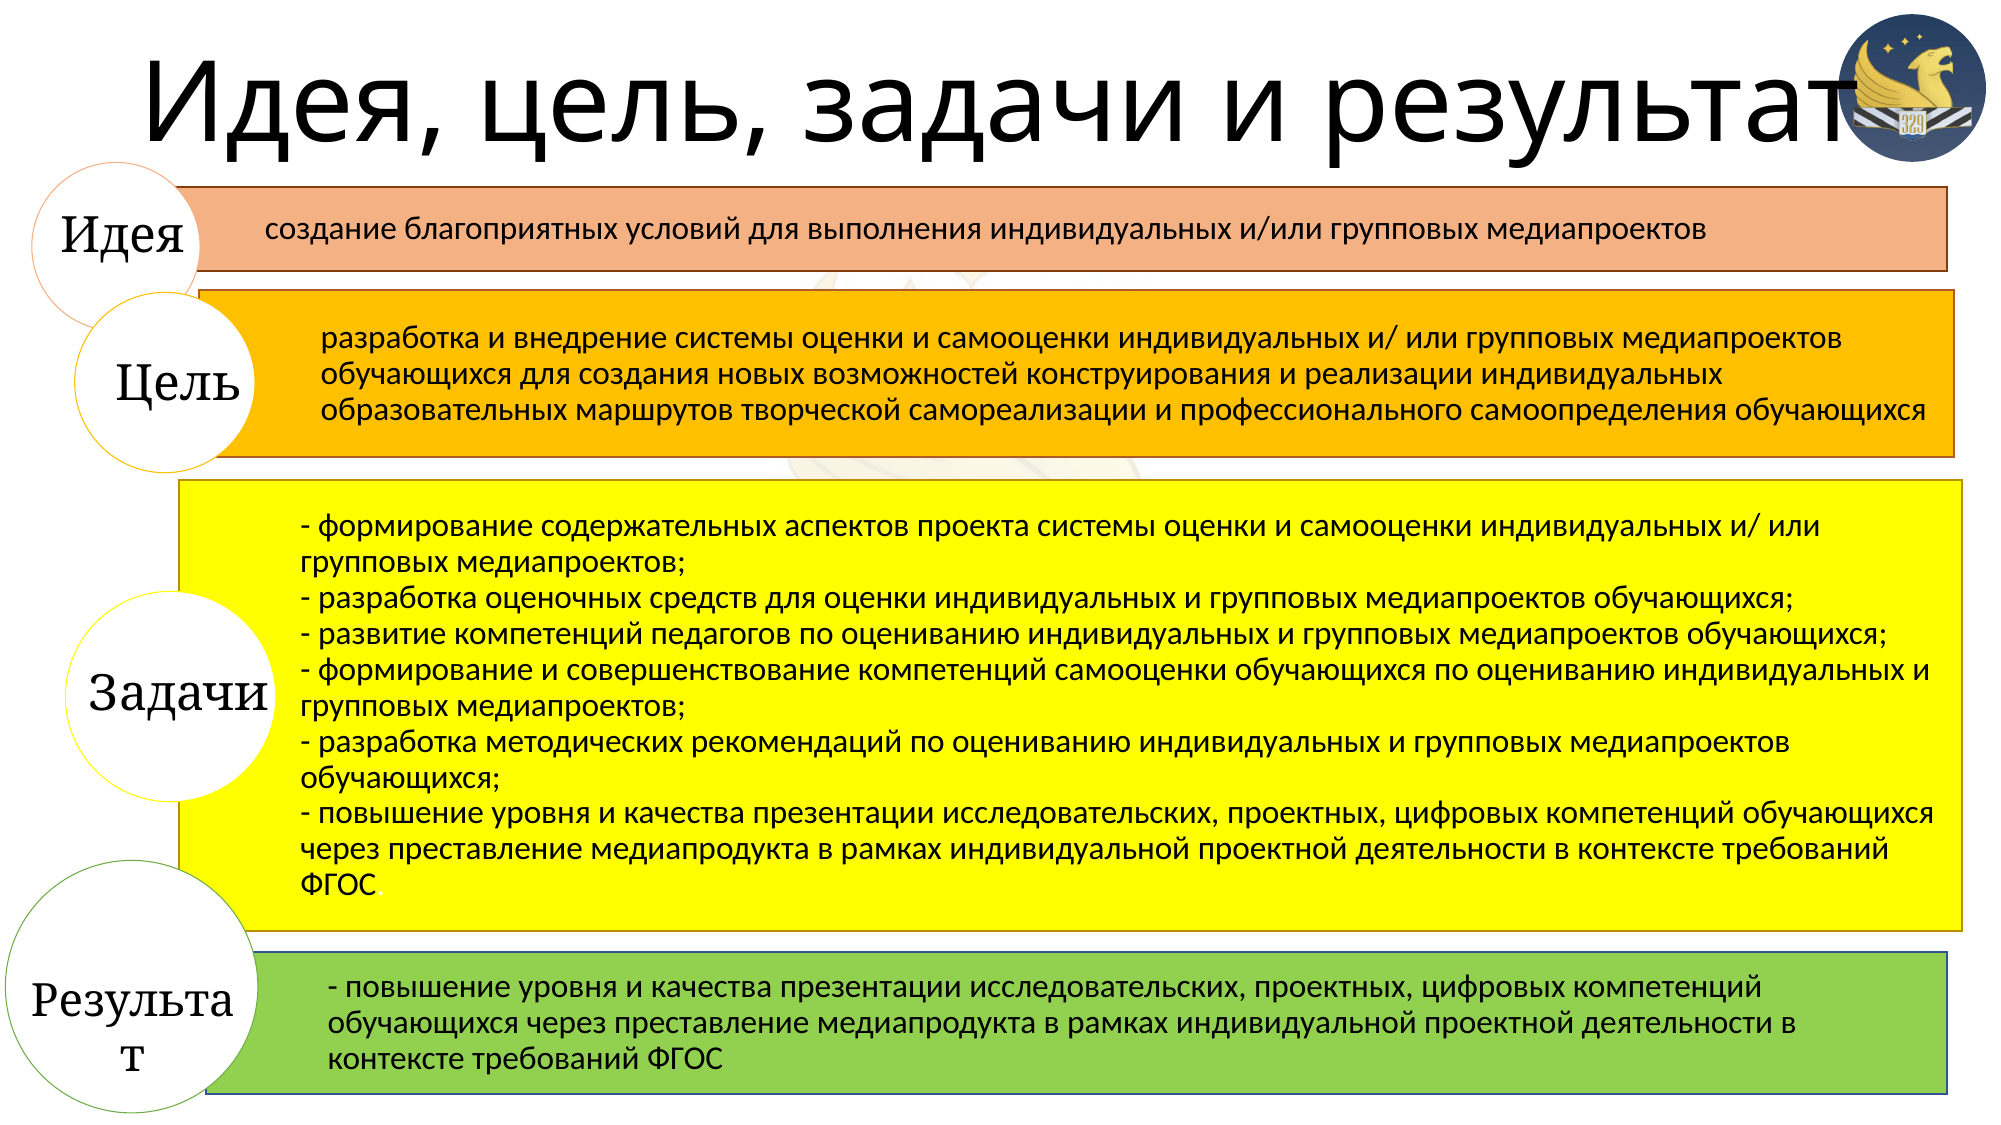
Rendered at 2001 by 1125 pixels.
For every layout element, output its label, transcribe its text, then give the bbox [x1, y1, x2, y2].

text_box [1838, 14, 1986, 162]
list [13, 130, 1954, 1125]
title Идея, цель, задачи и результат [74, 3, 1926, 130]
text_box [1954, 368, 2000, 760]
